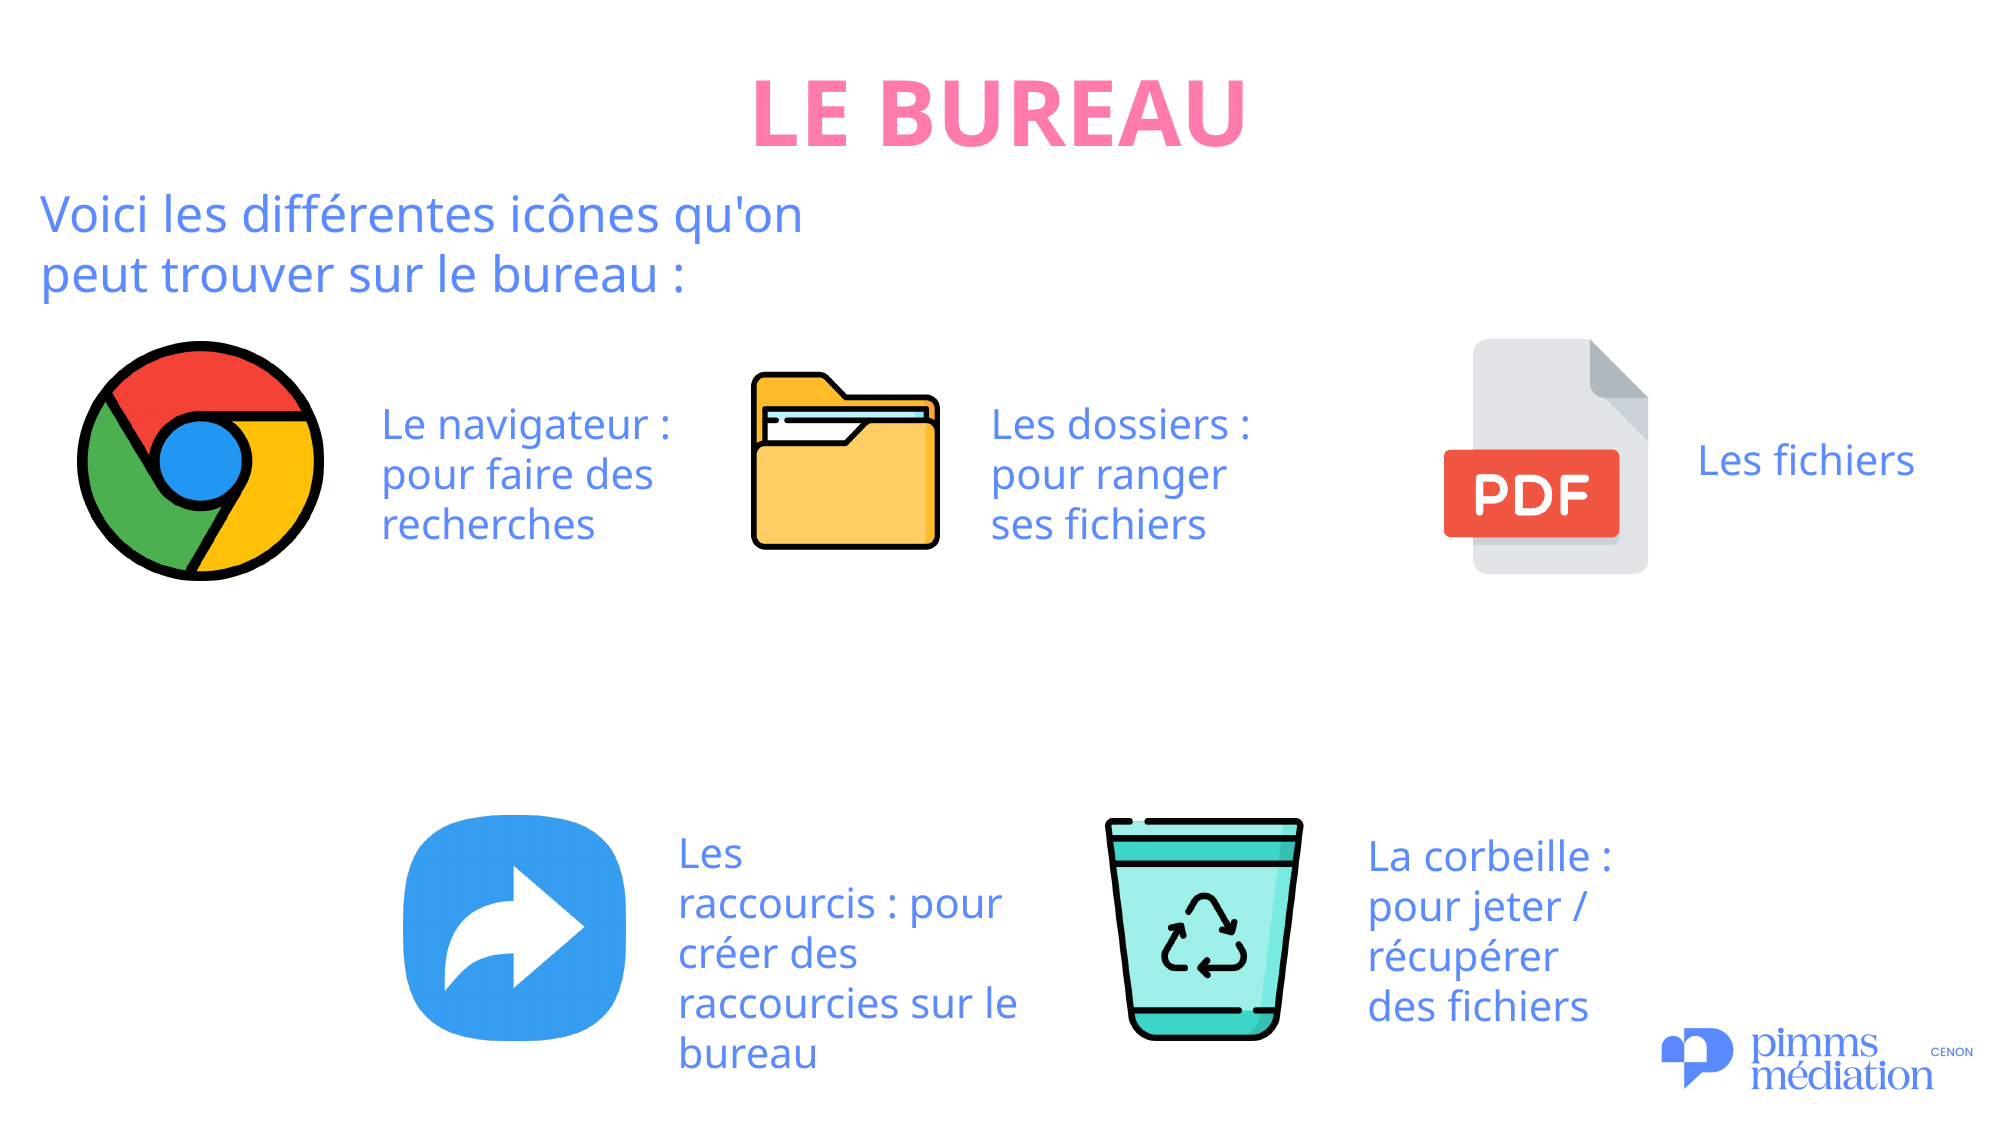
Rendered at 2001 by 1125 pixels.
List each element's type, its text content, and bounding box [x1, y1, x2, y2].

text_box Voici les différentes icônes qu'on peut trouver sur le bureau : [25, 174, 904, 310]
picture [750, 363, 941, 559]
picture [1429, 339, 1663, 575]
text_box La corbeille : pour jeter / récupérer des fichiers [1352, 822, 1661, 1038]
text_box Les raccourcis : pour créer des raccourcies sur le bureau [663, 818, 1037, 1084]
picture [76, 340, 325, 582]
text_box Le navigateur : pour faire des recherches [366, 389, 705, 555]
text_box LE BUREAU [704, 47, 1296, 172]
picture [1092, 818, 1316, 1042]
picture [1619, 983, 2000, 1125]
picture [403, 814, 627, 1042]
text_box Les dossiers : pour ranger ses fichiers [975, 389, 1314, 555]
text_box Les fichiers [1682, 426, 1979, 492]
